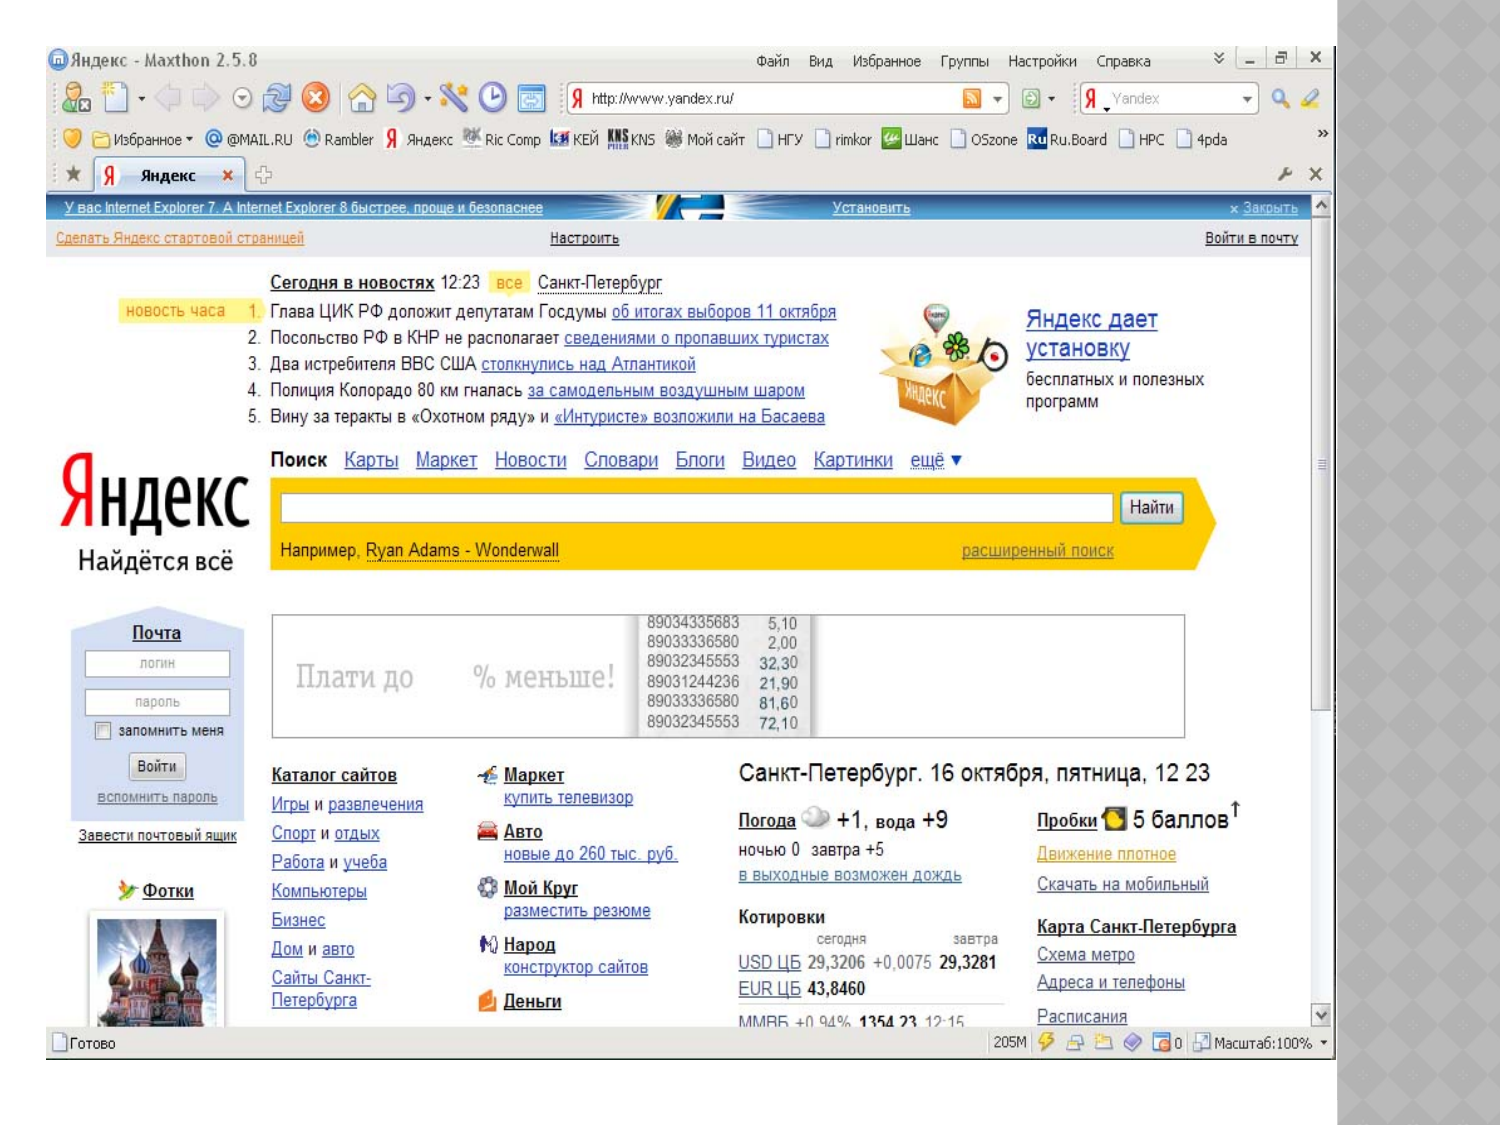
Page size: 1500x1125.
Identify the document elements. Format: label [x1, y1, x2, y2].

list [46, 46, 1337, 1060]
